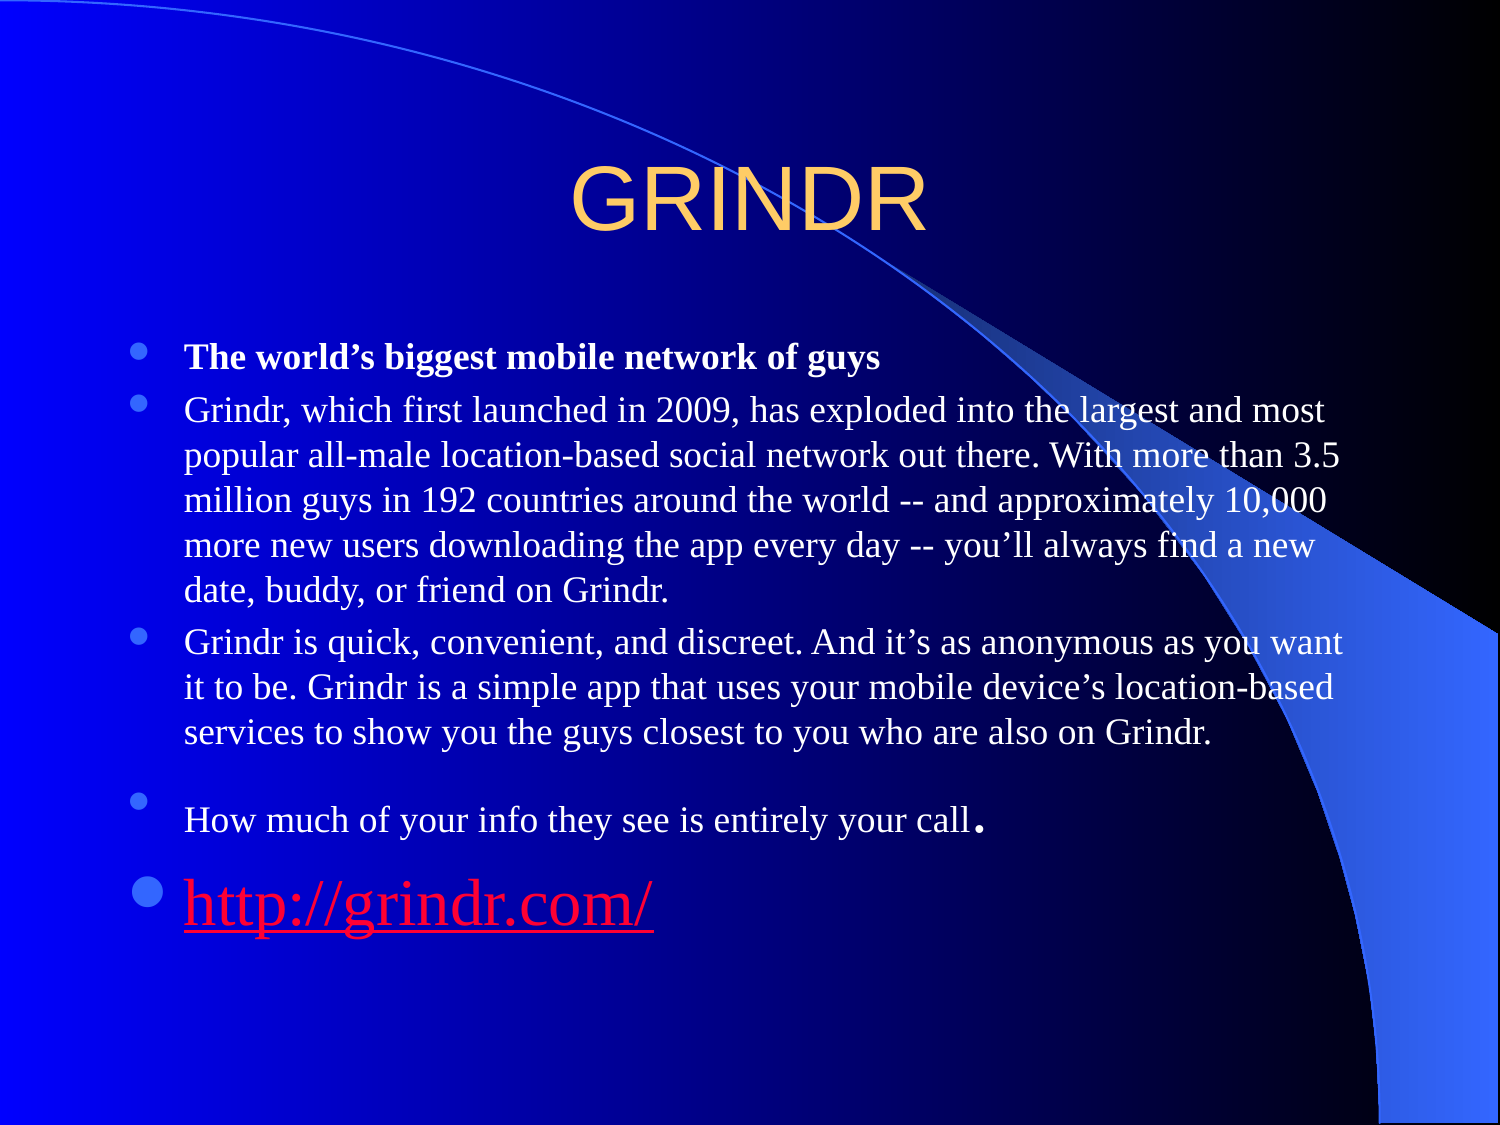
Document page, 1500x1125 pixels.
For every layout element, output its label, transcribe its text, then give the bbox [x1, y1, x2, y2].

title GRINDR [112, 99, 1388, 288]
list The world’s biggest mobile network of guys Grindr, which first launched in 2009, has exploded into the largest and most popular all-male location-based social network out there. With more than 3.5 million guys in 192 countries around the world -- and approximately 10,000 more new users downloading the app every day -- you’ll always find a new date, buddy, or friend on Grindr. Grindr is quick, convenient, and discreet. And it’s as anonymous as you want it to be. Grindr is a simple app that uses your mobile device’s location-based services to show you the guys closest to you who are also on Grindr. How much of your info they see is entirely your call. http://grindr.com/ [112, 324, 1388, 1000]
